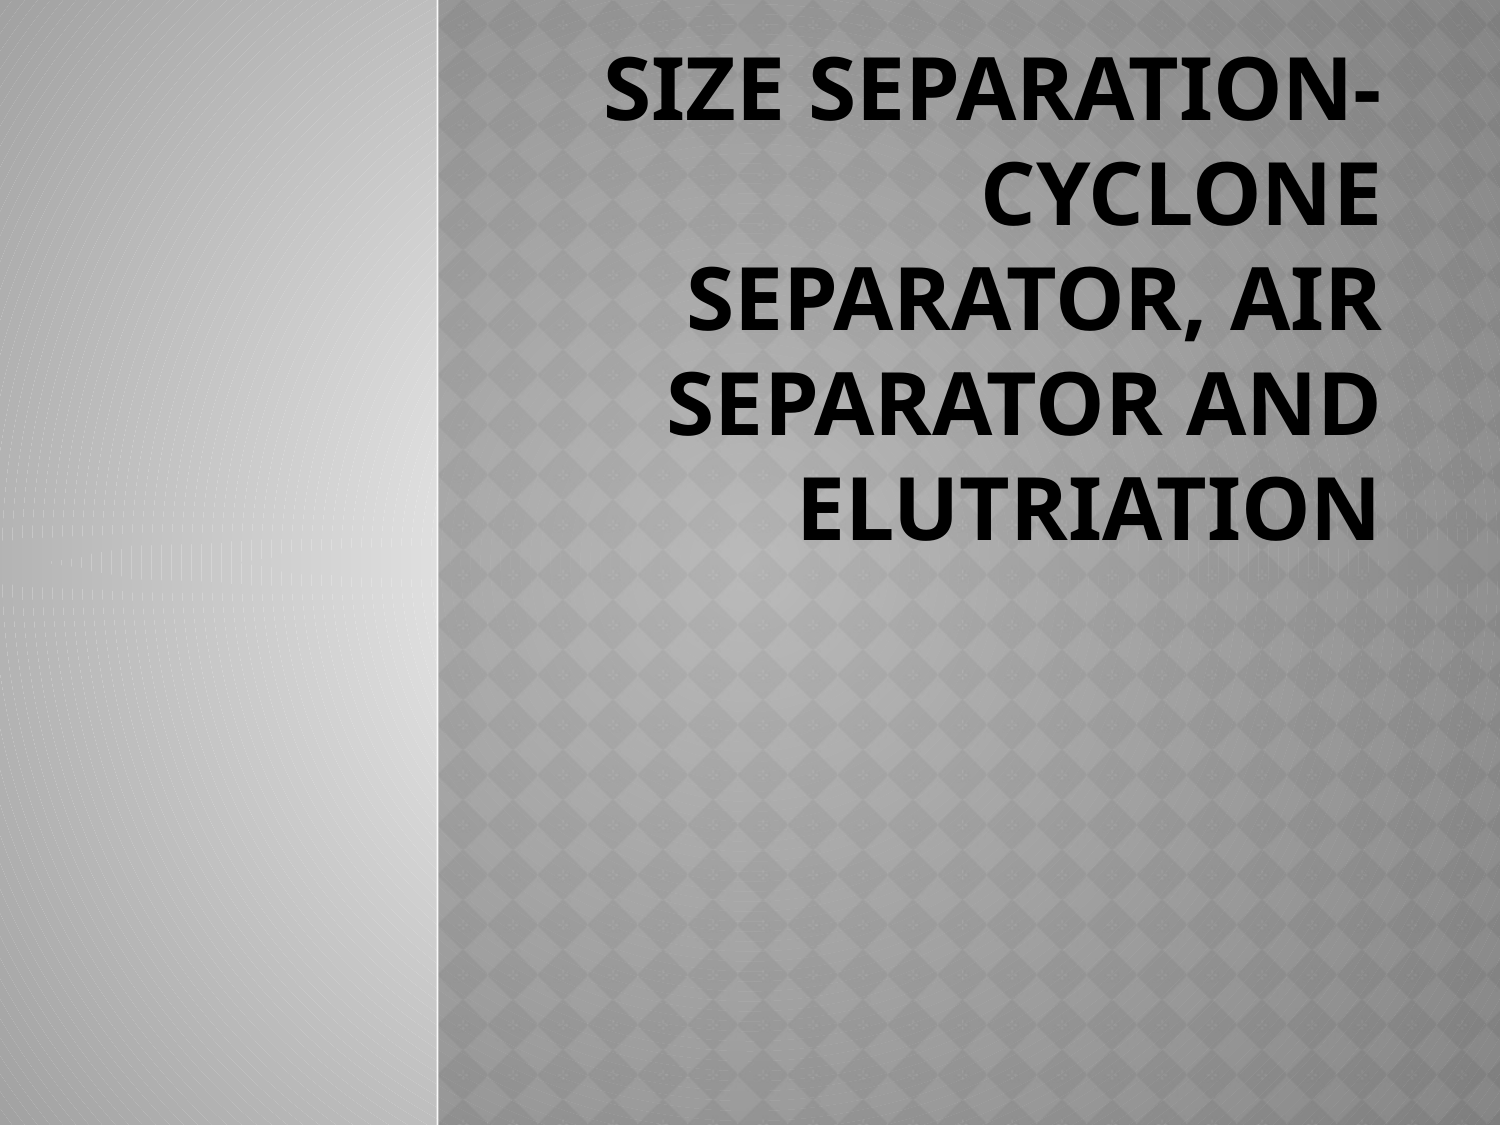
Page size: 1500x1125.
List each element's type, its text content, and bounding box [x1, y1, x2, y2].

title SIZe separation-Cyclone separator, AIR SEPARATOR and Elutriation [552, 87, 1390, 558]
